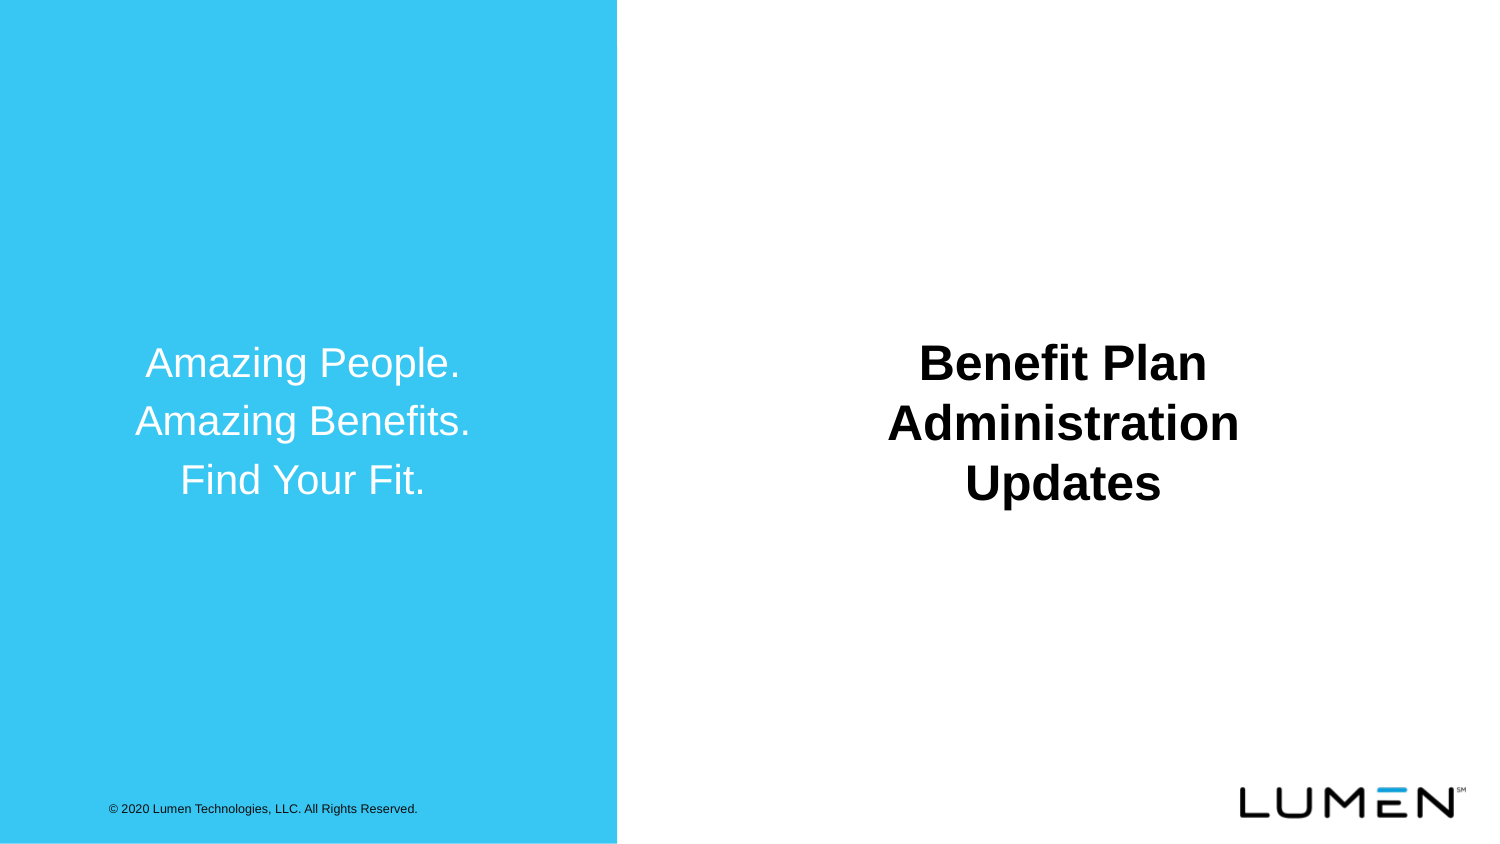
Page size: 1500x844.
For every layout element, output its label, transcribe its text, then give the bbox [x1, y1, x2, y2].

text_box Benefit Plan Administration Updates [780, 323, 1347, 519]
picture [1220, 767, 1491, 838]
text_box Amazing People. Amazing Benefits. Find Your Fit. [32, 328, 574, 510]
